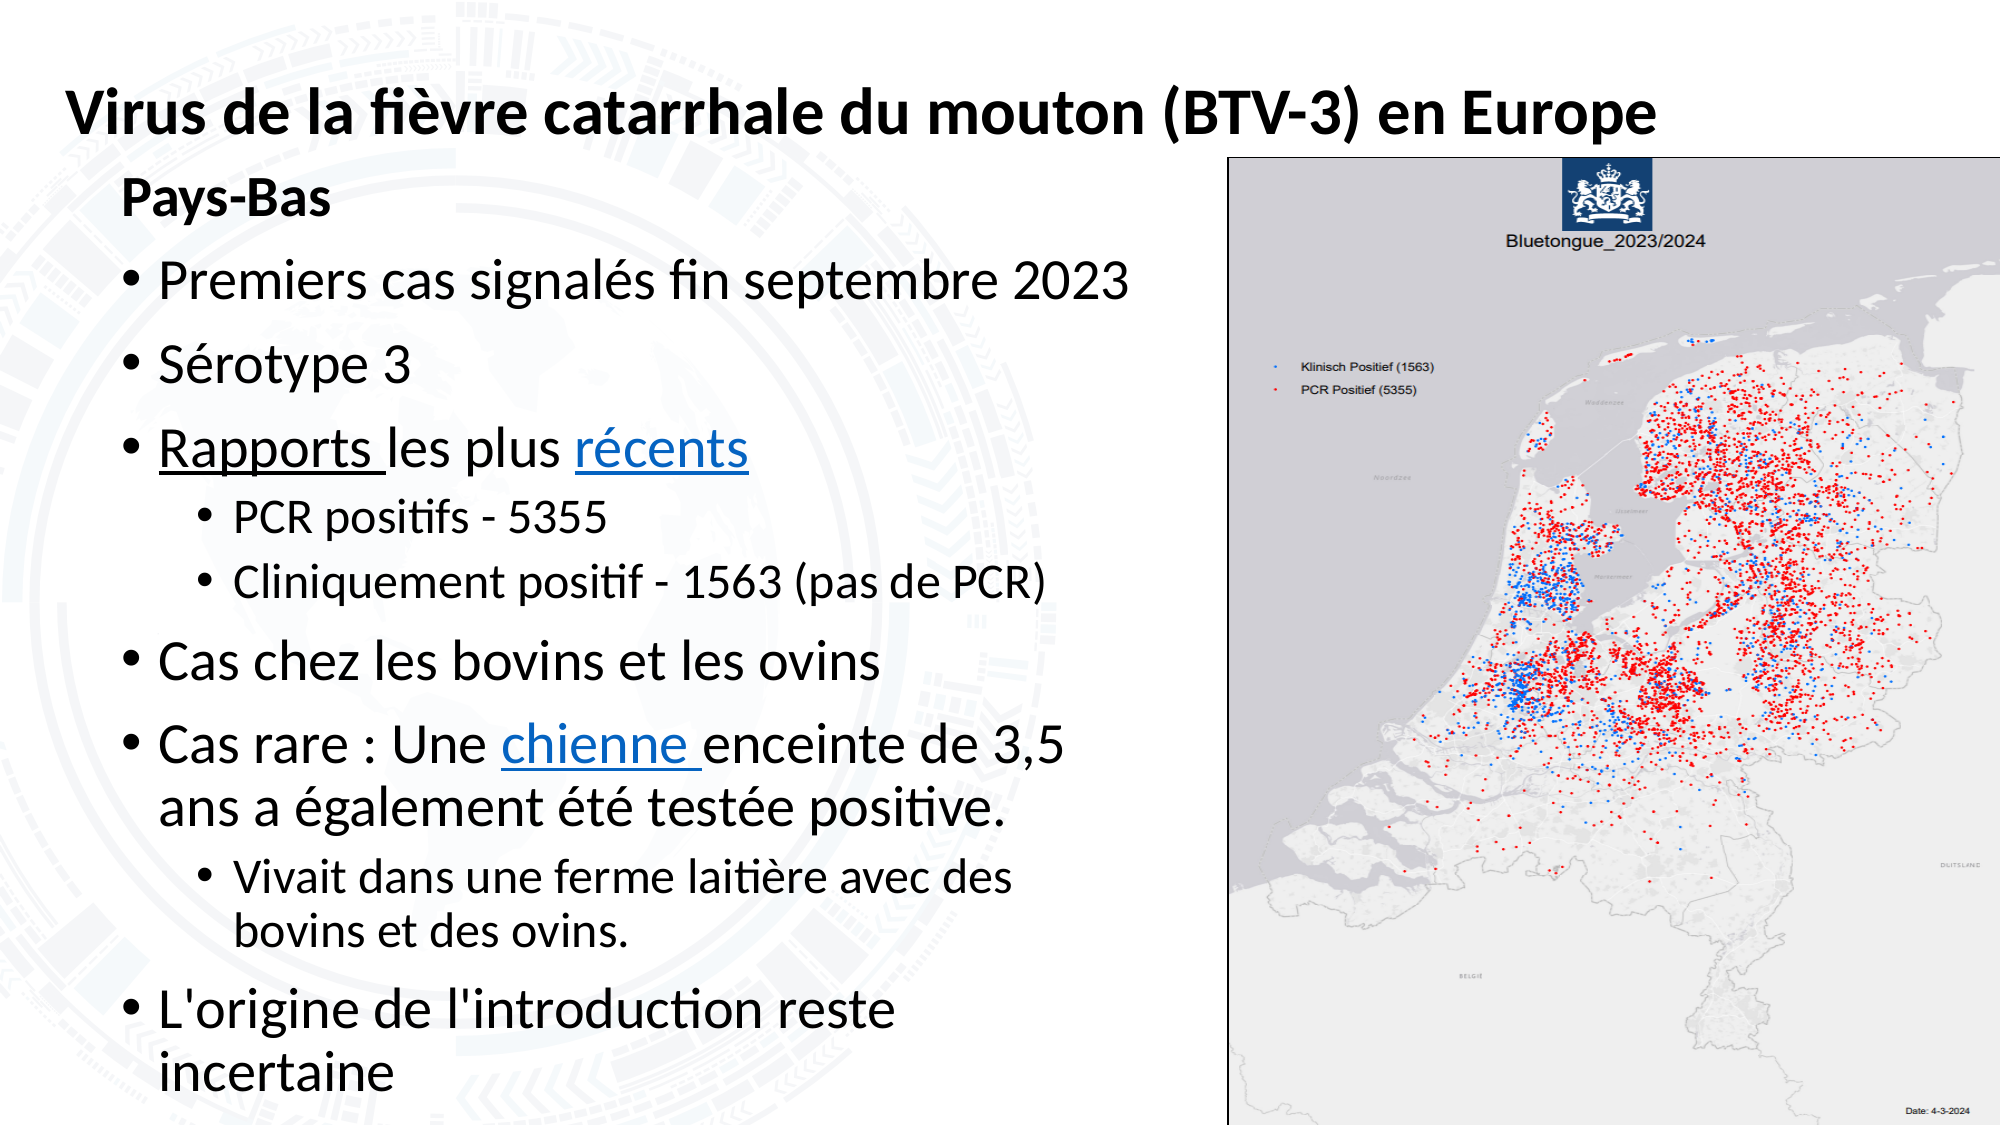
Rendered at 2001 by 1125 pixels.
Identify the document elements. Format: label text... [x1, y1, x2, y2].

picture [0, 0, 2001, 1125]
title Virus de la fièvre catarrhale du mouton (BTV-3) en Europe [50, 3, 1775, 222]
list Pays-Bas Premiers cas signalés fin septembre 2023 Sérotype 3 Rapports les plus récents PCR positifs - 5355 Cliniquement positif - 1563 (pas de PCR) Cas chez les bovins et les ovins Cas rare : Une chienne enceinte de 3,5 ans a également été testée positive. Vivait dans une ferme laitière avec des bovins et des ovins. L'origine de l'introduction reste incertaine [106, 158, 1152, 1103]
